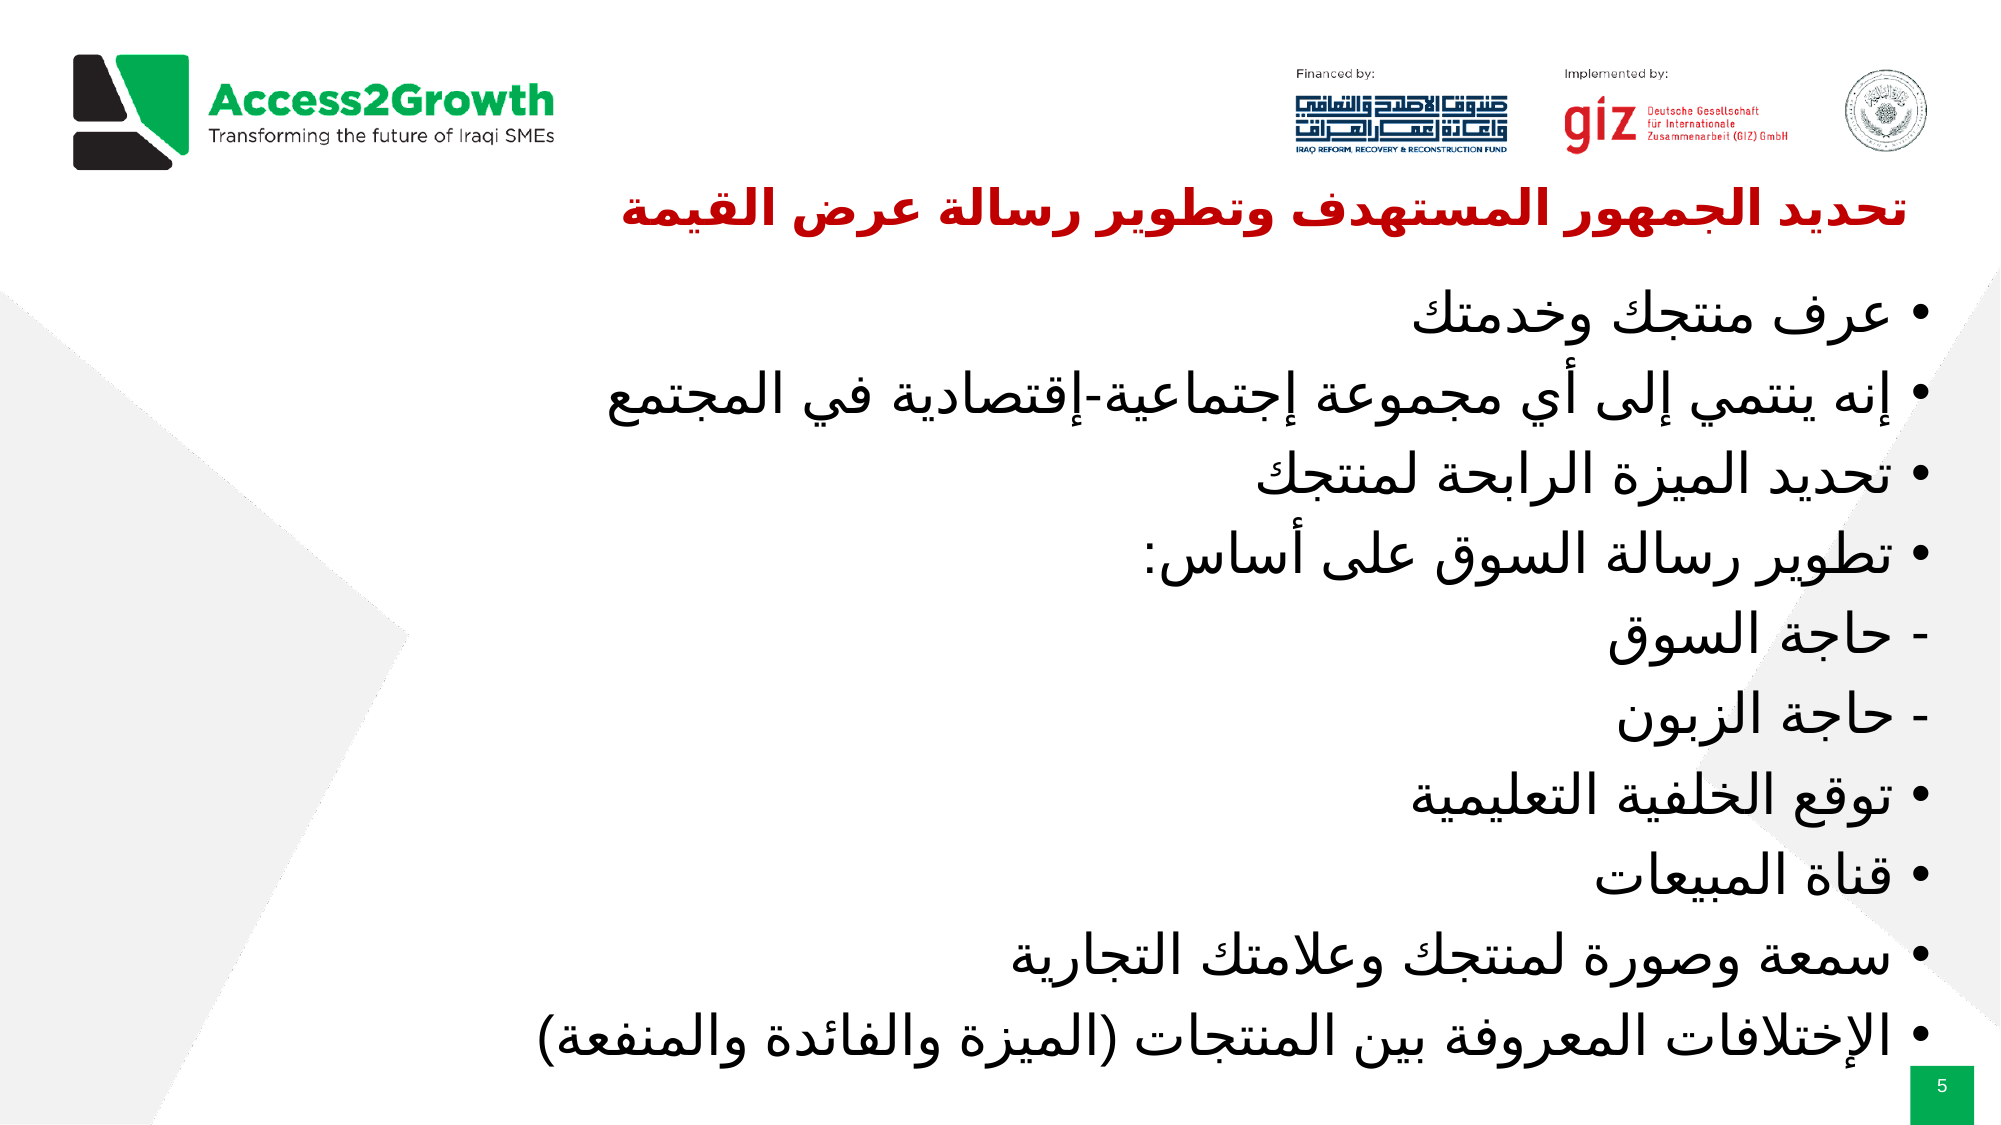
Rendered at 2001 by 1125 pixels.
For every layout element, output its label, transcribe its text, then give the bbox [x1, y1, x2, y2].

title تحديد الجمهور المستهدف وتطوير رسالة عرض القيمة [73, 164, 1925, 244]
list عرف منتجك وخدمتك إنه ينتمي إلى أي مجموعة إجتماعية-إقتصادية في المجتمع تحديد الميزة الرابحة لمنتجك تطوير رسالة السوق على أساس: حاجة السوق - حاجة الزبون توقع الخلفية التعليمية قناة المبيعات سمعة وصورة لمنتجك وعلامتك التجارية الإختلافات المعروفة بين المنتجات (الميزة والفائدة والمنفعة) [66, 277, 1945, 1082]
picture [0, 0, 2001, 1125]
slide_number ‹#› [1910, 1065, 1975, 1125]
